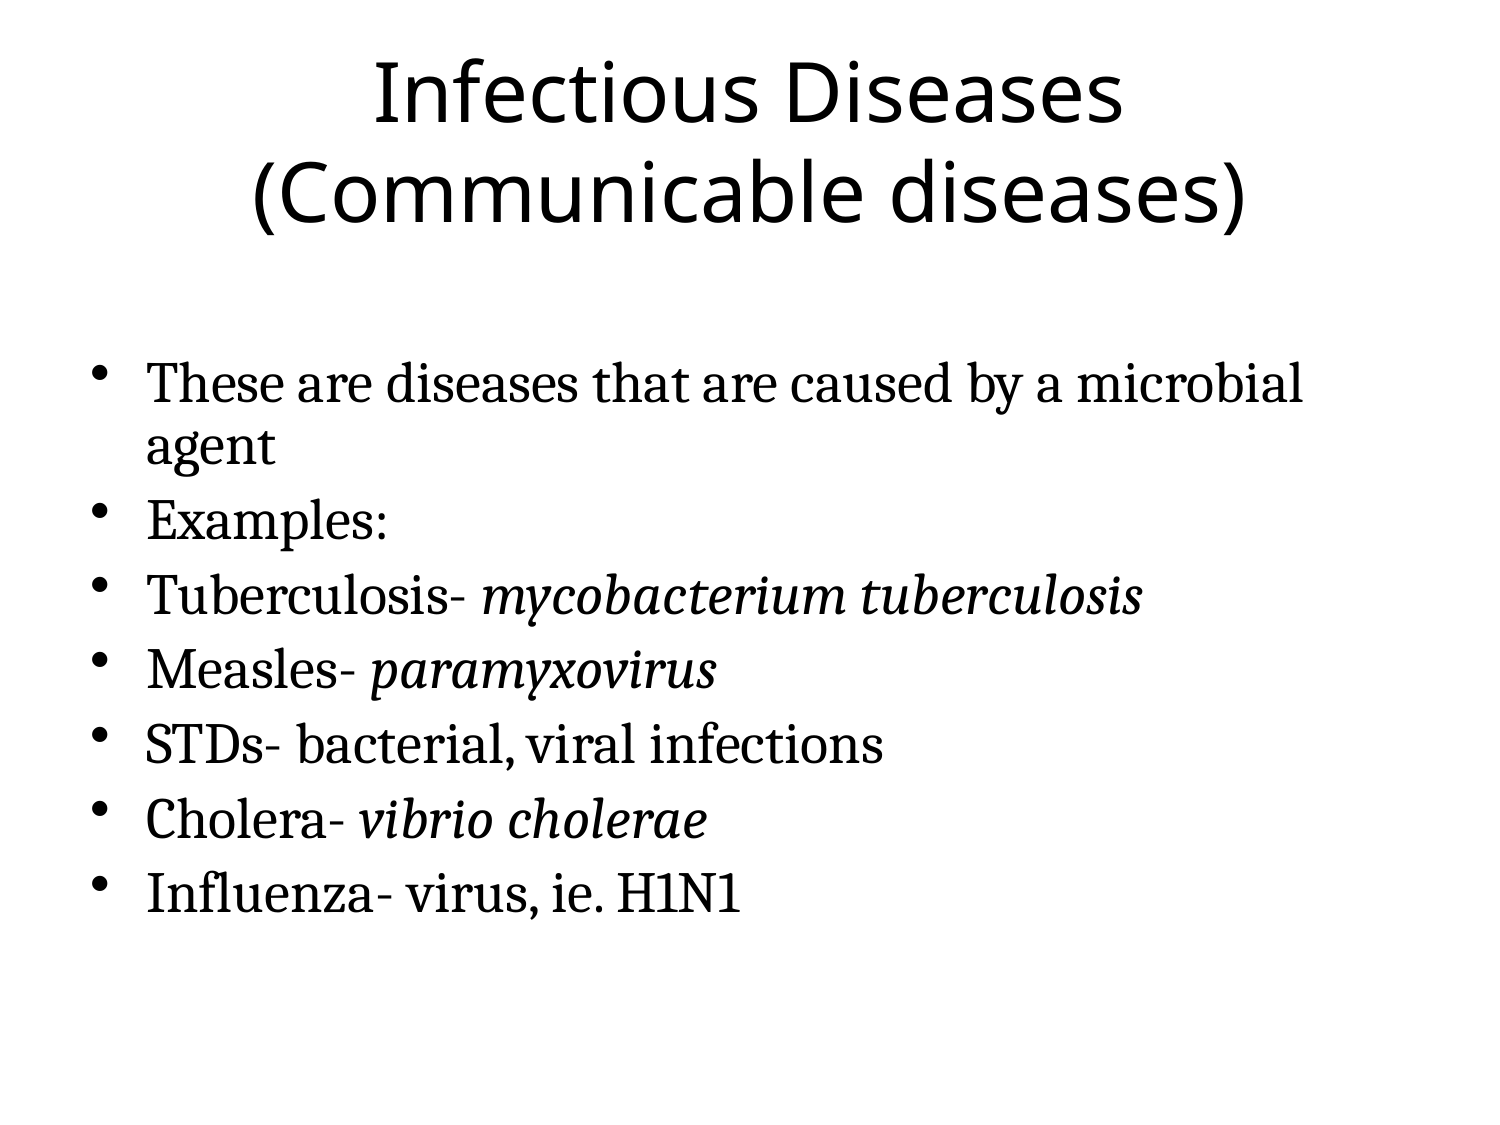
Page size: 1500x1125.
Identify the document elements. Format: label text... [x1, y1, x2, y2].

title Infectious Diseases (Communicable diseases) [74, 44, 1426, 233]
list These are diseases that are caused by a microbial agent Examples: Tuberculosis- mycobacterium tuberculosis Measles- paramyxovirus STDs- bacterial, viral infections Cholera- vibrio cholerae Influenza- virus, ie. H1N1 [74, 262, 1426, 1006]
